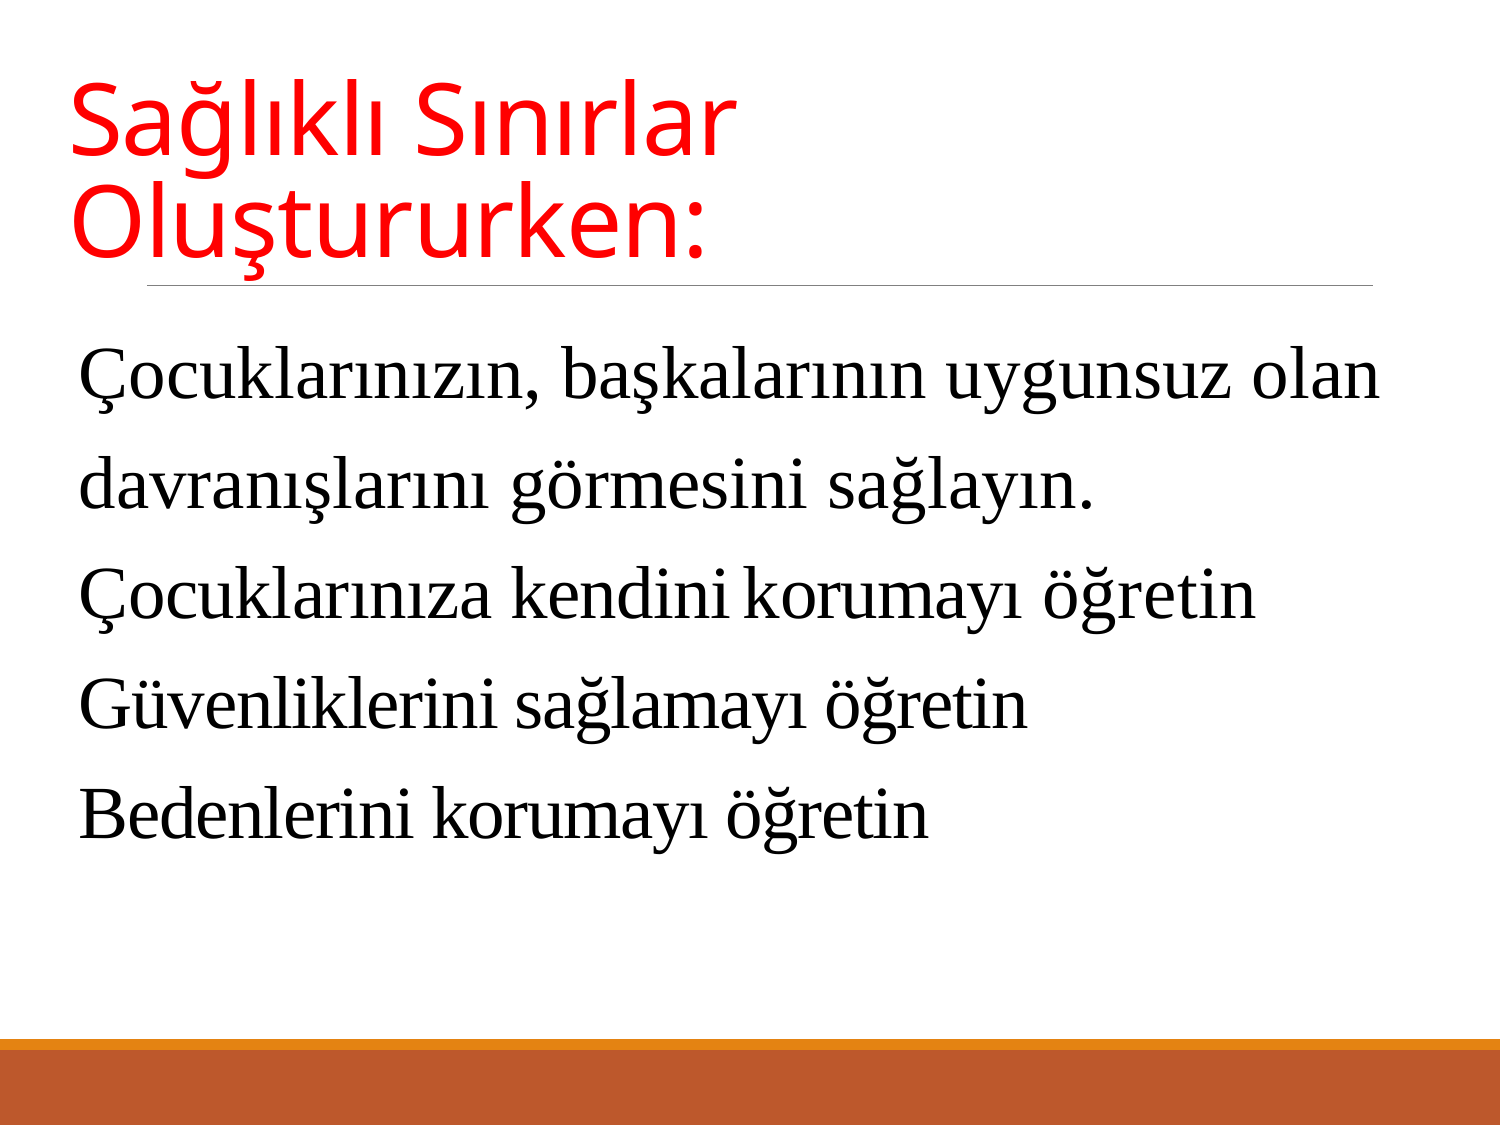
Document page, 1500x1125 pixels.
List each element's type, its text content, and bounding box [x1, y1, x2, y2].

list Çocuklarınızın, başkalarının uygunsuz olan davranışlarını görmesini sağlayın. Çocuklarınıza kendini korumayı öğretin Güvenliklerini sağlamayı öğretin Bedenlerini korumayı öğretin [78, 326, 1429, 969]
title Sağlıklı Sınırlar Oluştururken: [53, 101, 1291, 285]
